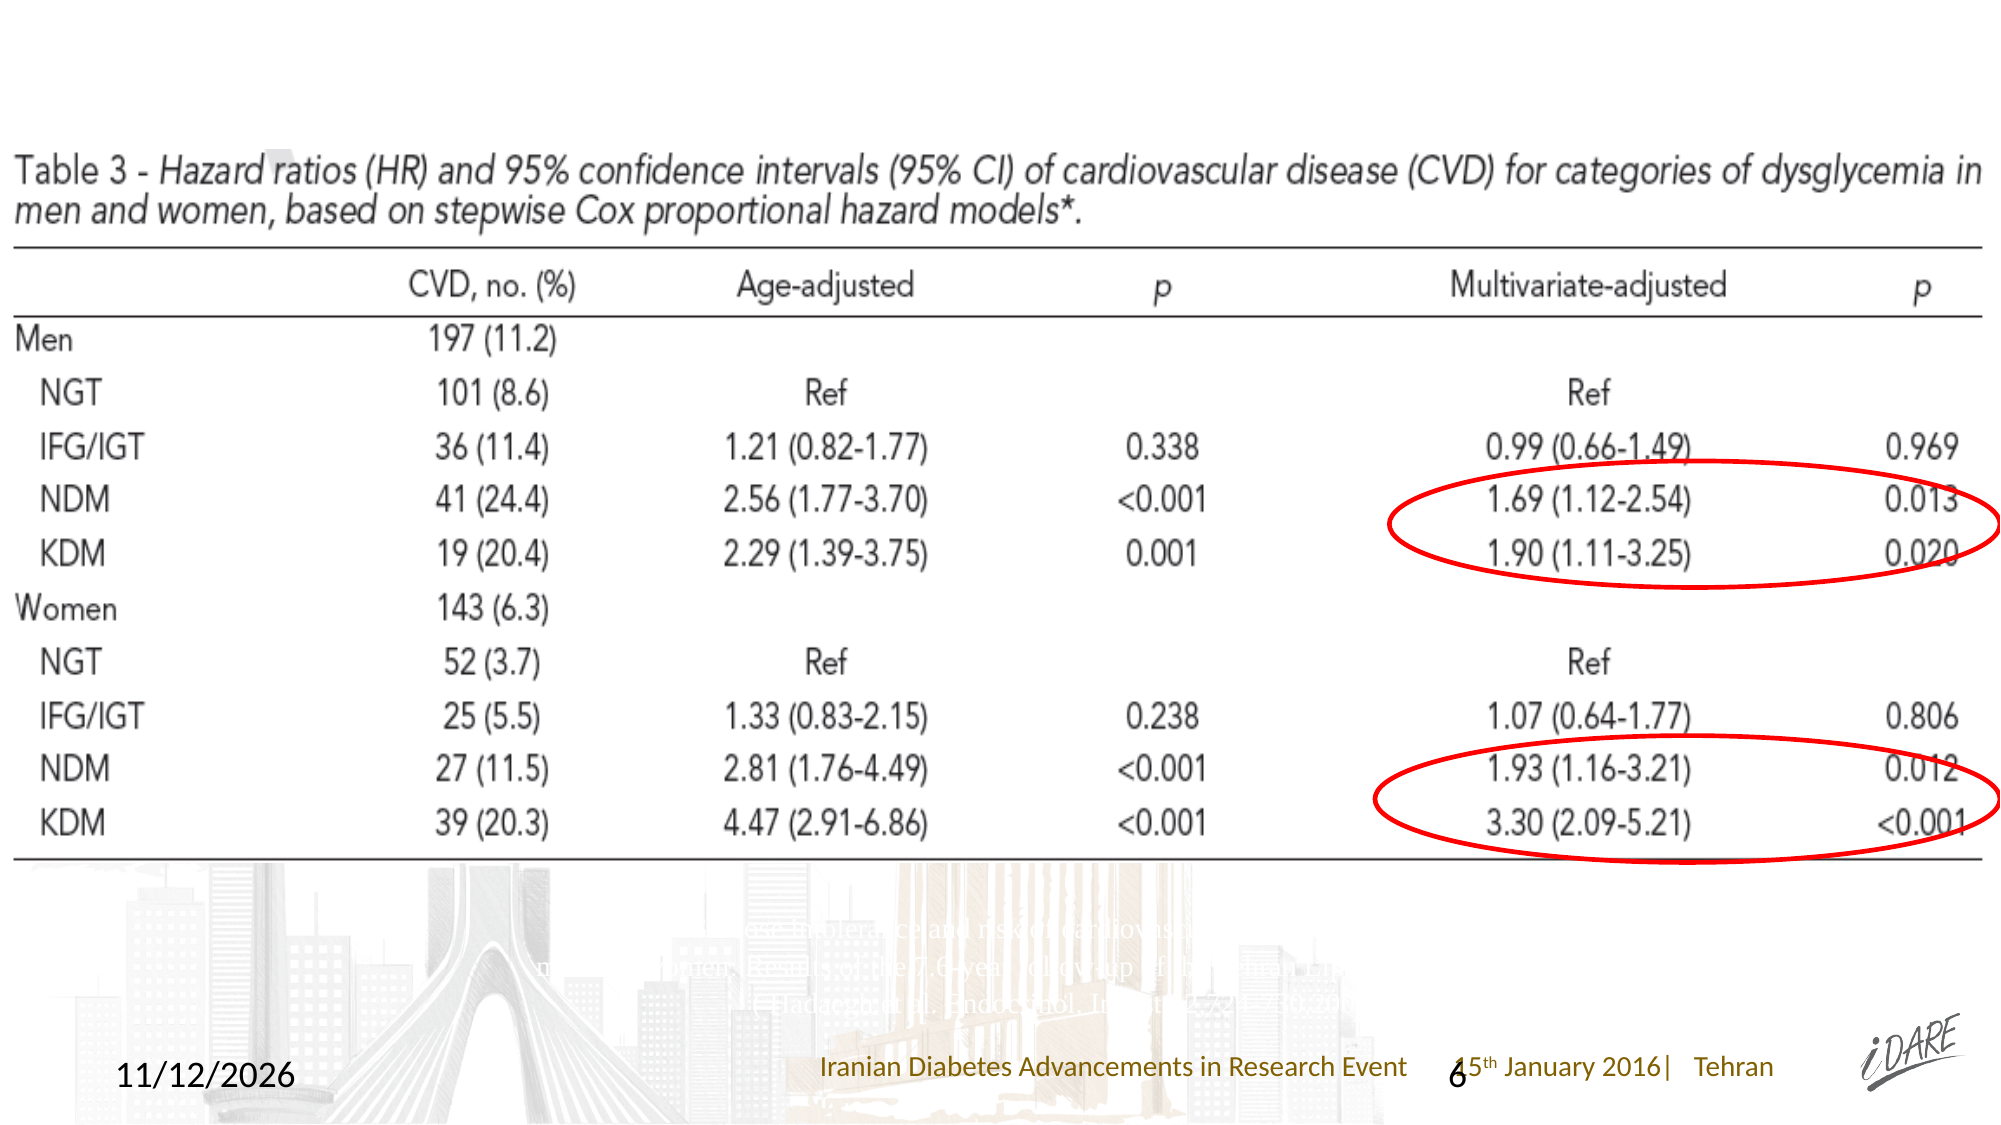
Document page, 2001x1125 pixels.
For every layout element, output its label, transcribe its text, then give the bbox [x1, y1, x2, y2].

text_box [833, 1012, 1950, 1073]
picture [0, 149, 2000, 1125]
picture [1846, 983, 1980, 1118]
text_box Glucose intolerance and risk of cardiovascular disease in Iranian men and women: Results of the 7.6-year follow-up of the Tehran Lipid and Glucose Study ( Hadaegh et al. Endocrinol. Invest,32,724-730,2009) [266, 900, 1867, 1027]
slide_number 6 [1433, 1042, 1900, 1103]
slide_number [99, 1042, 567, 1103]
